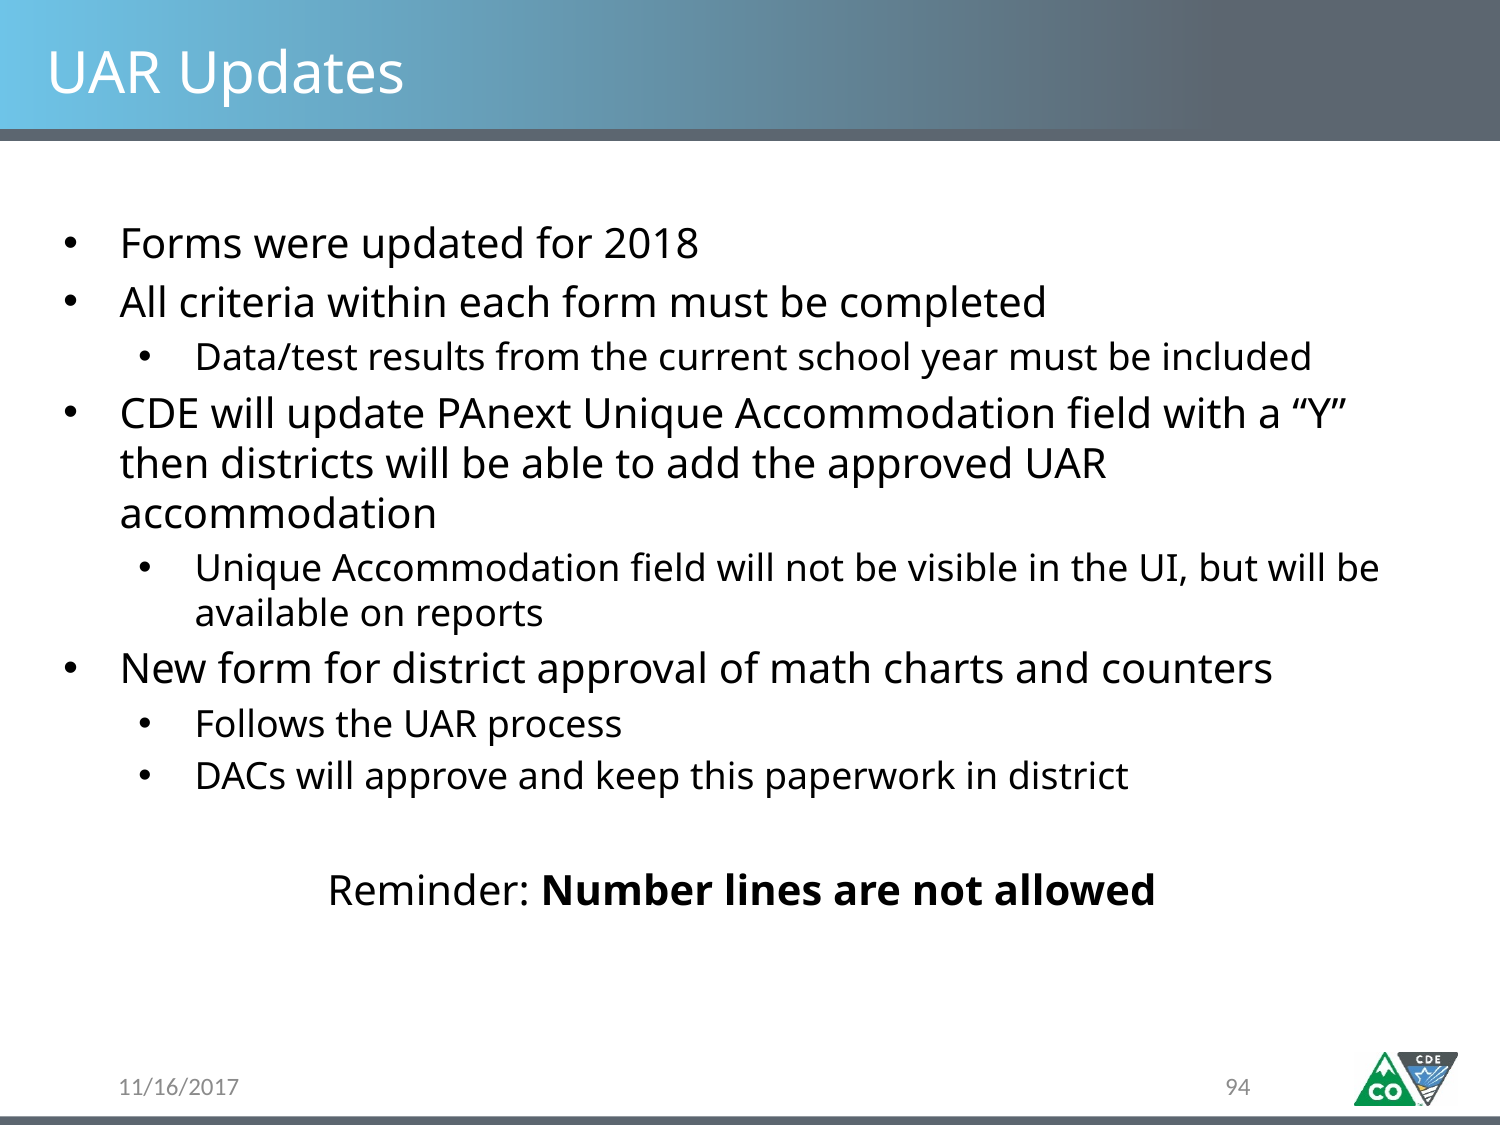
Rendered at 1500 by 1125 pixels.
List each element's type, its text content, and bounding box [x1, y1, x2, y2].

picture [1354, 1052, 1458, 1106]
text_box Forms were updated for 2018 All criteria within each form must be completed Data/test results from the current school year must be included CDE will update PAnext Unique Accommodation field with a “Y” then districts will be able to add the approved UAR accommodation Unique Accommodation field will not be visible in the UI, but will be available on reports New form for district approval of math charts and counters Follows the UAR process DACs will approve and keep this paperwork in district Reminder: Number lines are not allowed [48, 209, 1436, 998]
title UAR Updates [31, 31, 1483, 117]
